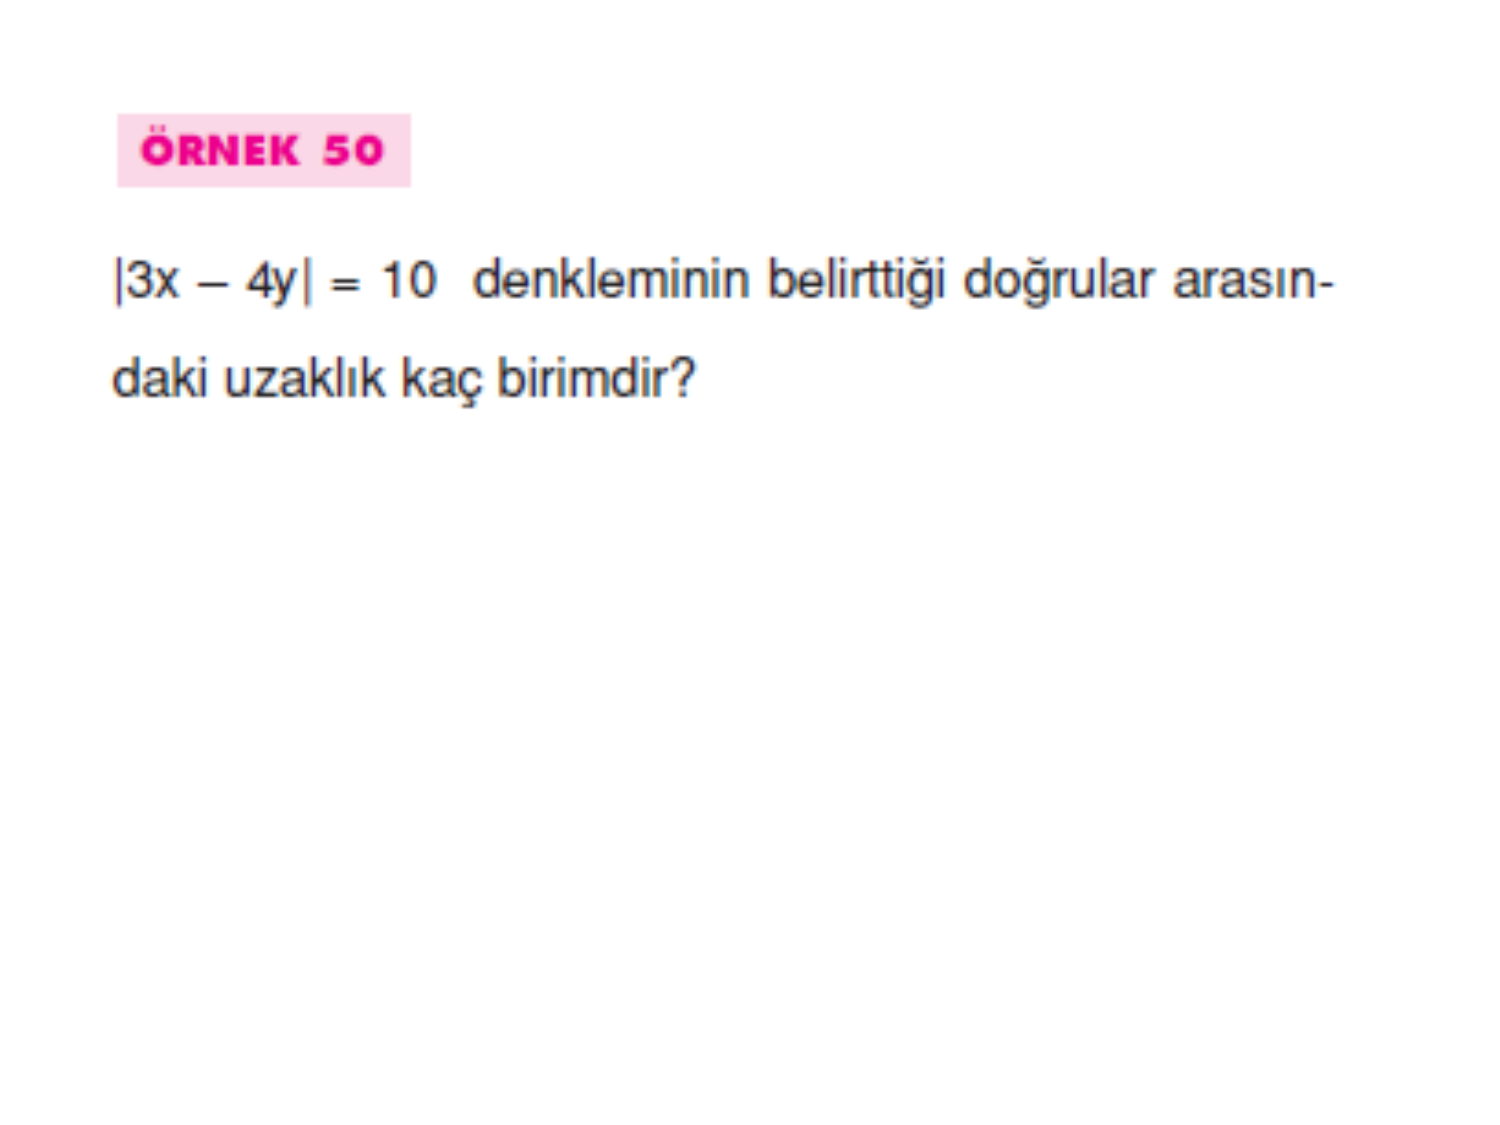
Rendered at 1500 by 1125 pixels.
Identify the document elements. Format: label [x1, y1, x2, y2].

picture [81, 93, 1352, 458]
